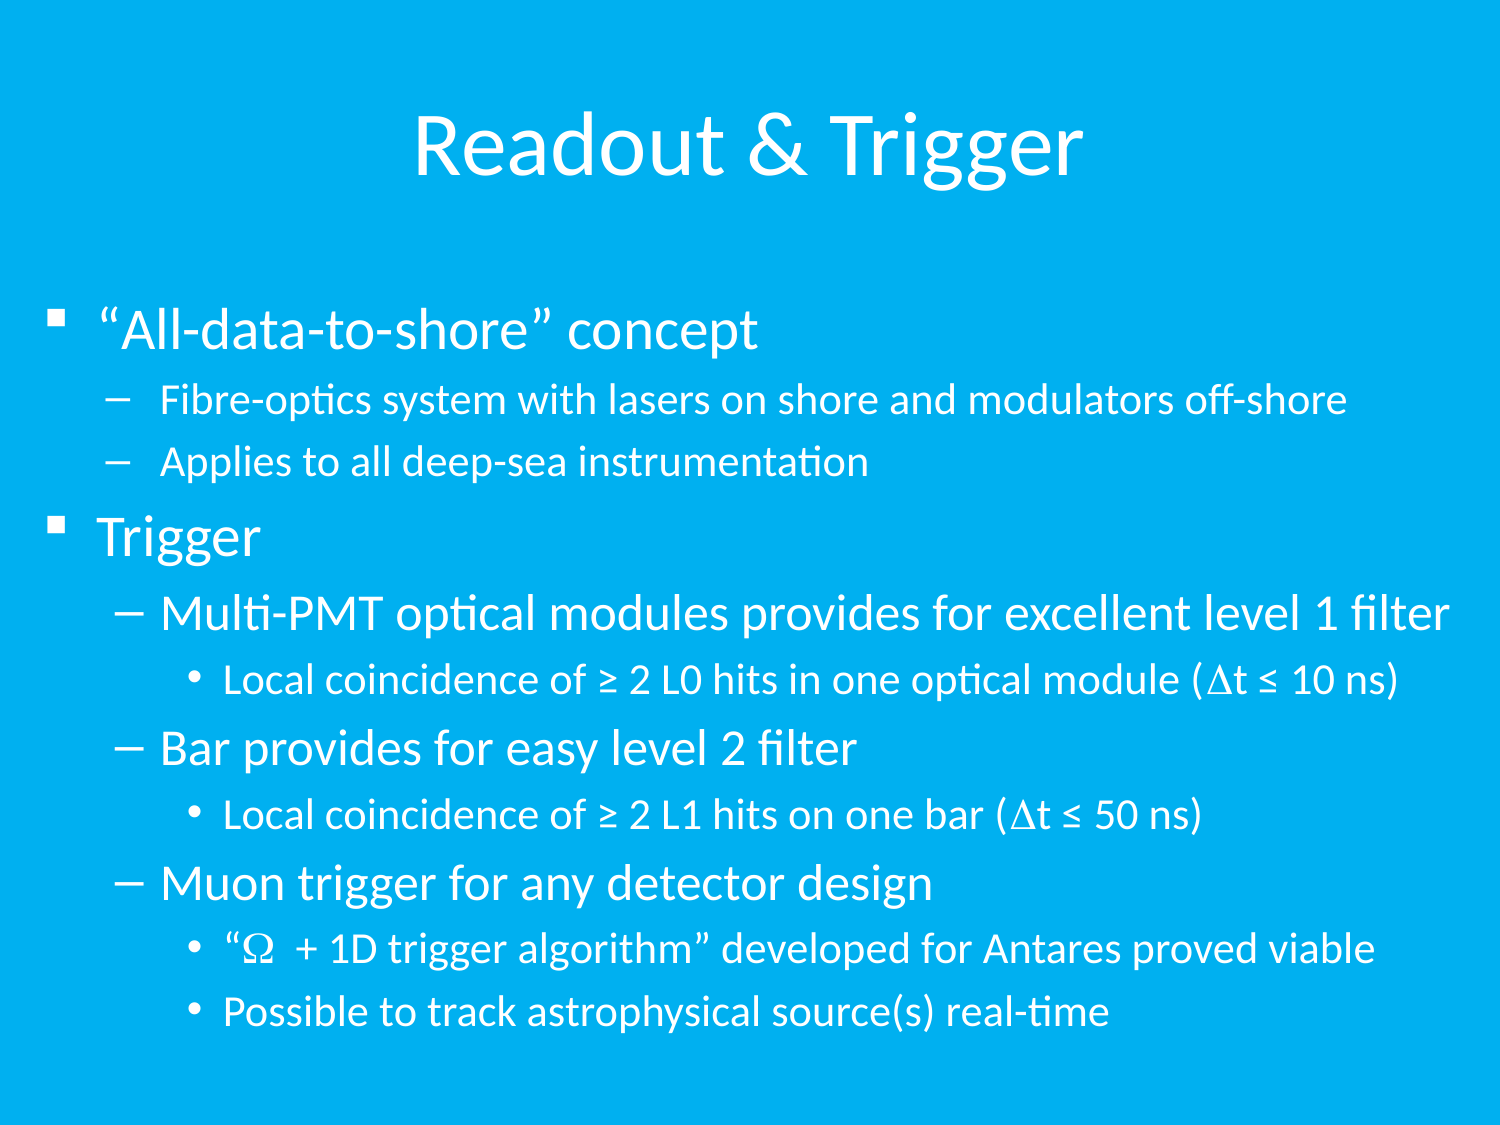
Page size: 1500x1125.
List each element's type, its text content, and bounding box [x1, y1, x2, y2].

title Readout & Trigger [75, 45, 1425, 233]
list “All-data-to-shore” concept Fibre-optics system with lasers on shore and modulators off-shore Applies to all deep-sea instrumentation Trigger Multi-PMT optical modules provides for excellent level 1 filter Local coincidence of ≥ 2 L0 hits in one optical module (Dt ≤ 10 ns) Bar provides for easy level 2 filter Local coincidence of ≥ 2 L1 hits on one bar (Dt ≤ 50 ns) Muon trigger for any detector design “W + 1D trigger algorithm” developed for Antares proved viable Possible to track astrophysical source(s) real-time [27, 282, 1475, 1092]
